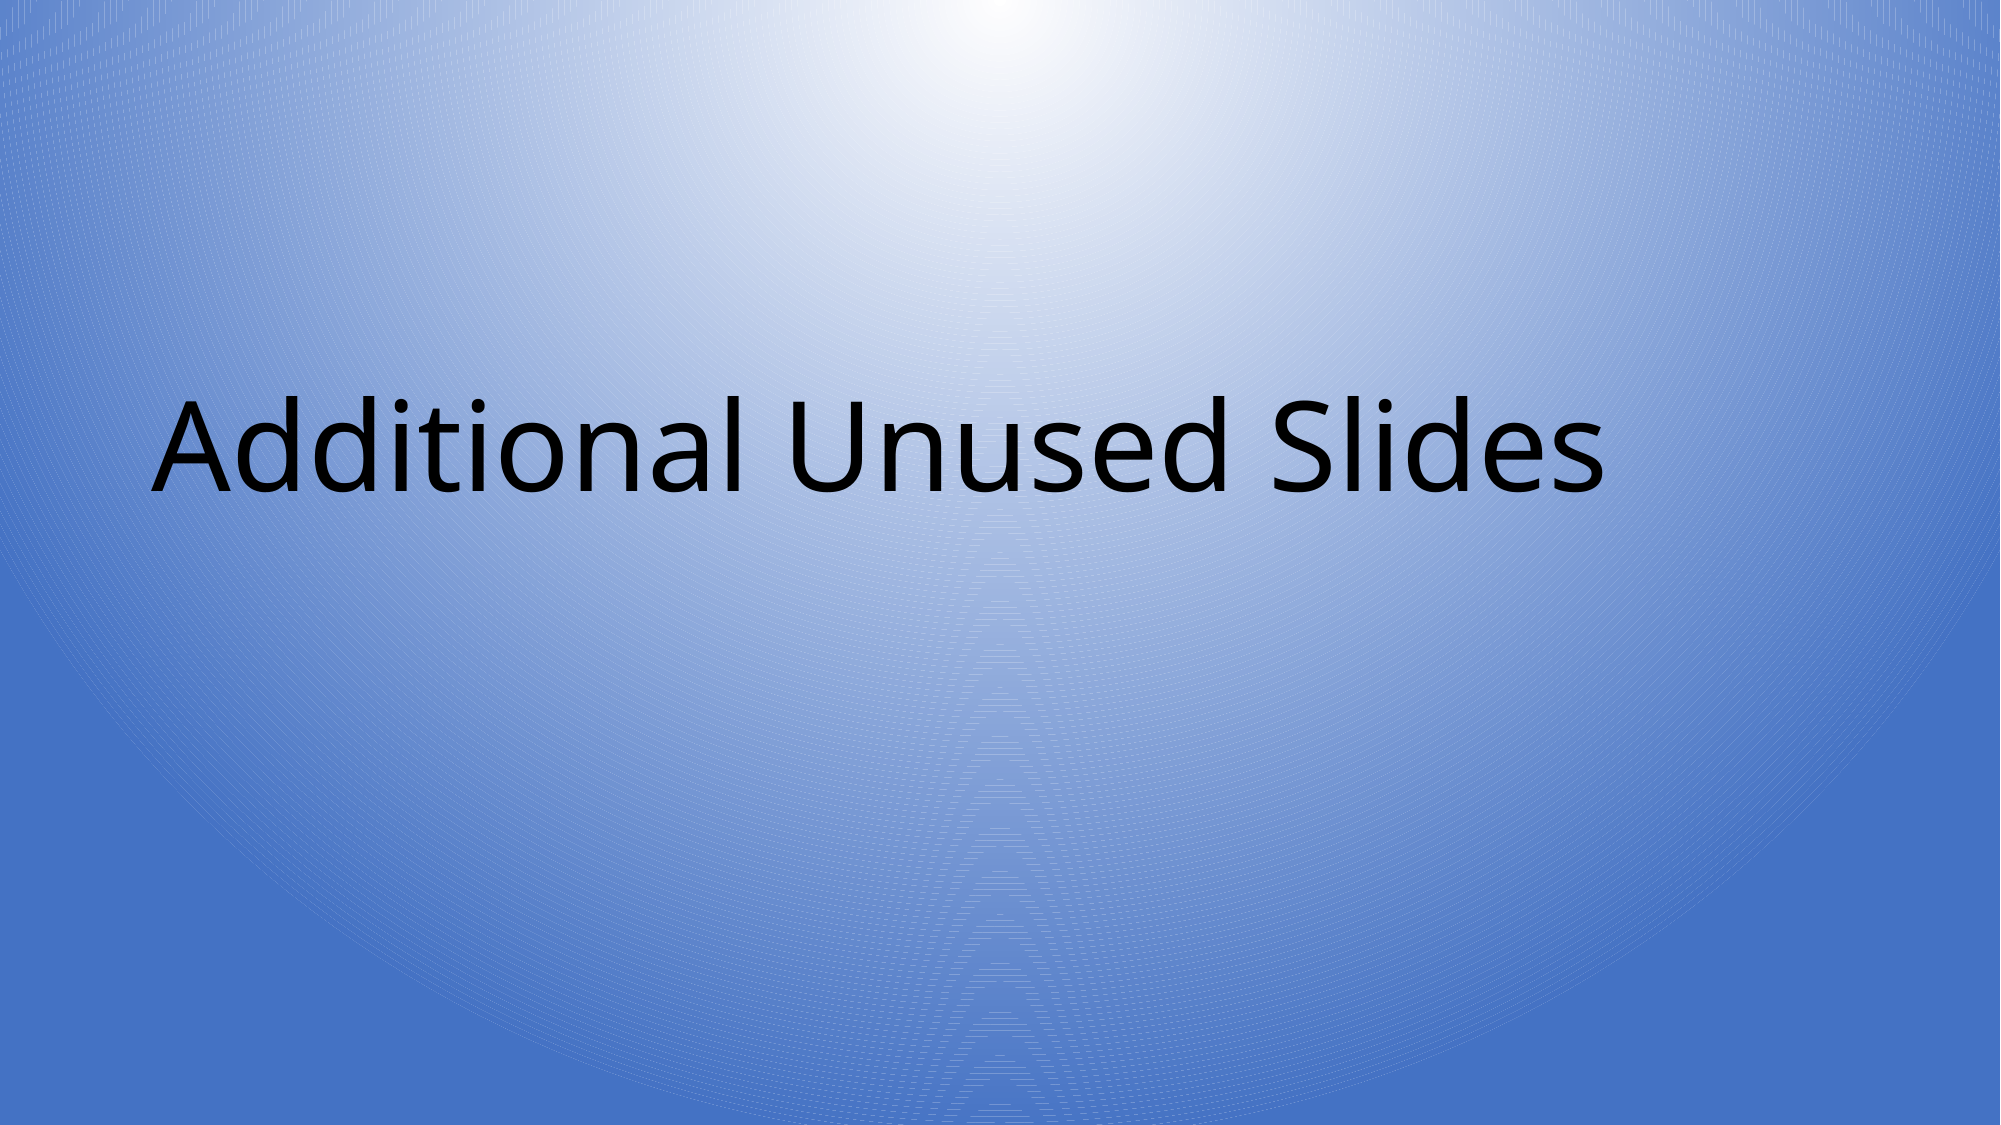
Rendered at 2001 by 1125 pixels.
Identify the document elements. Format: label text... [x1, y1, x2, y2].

title Additional Unused Slides [136, 280, 1862, 527]
